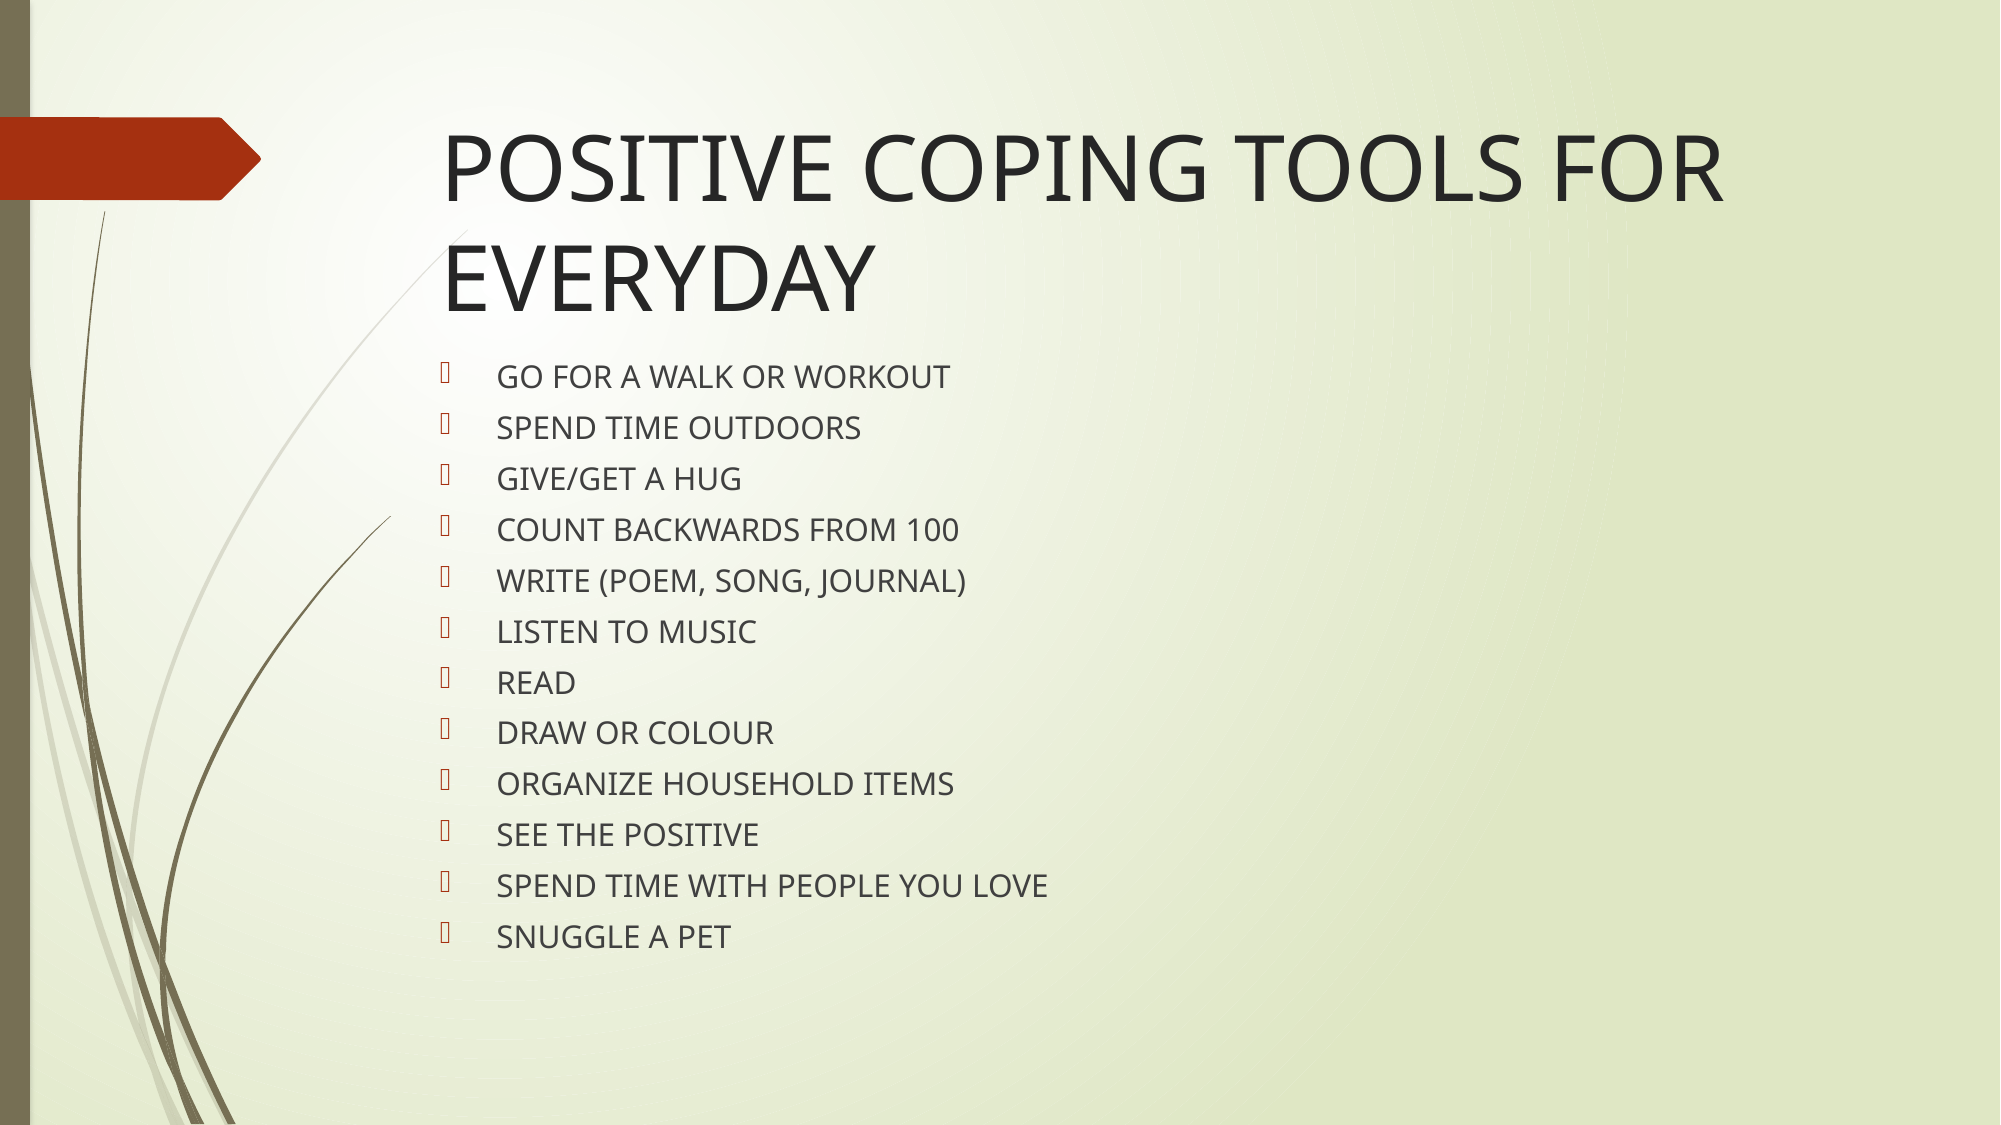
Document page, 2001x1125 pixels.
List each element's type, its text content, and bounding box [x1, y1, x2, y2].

list GO FOR A WALK OR WORKOUT SPEND TIME OUTDOORS GIVE/GET A HUG COUNT BACKWARDS FROM 100 WRITE (POEM, SONG, JOURNAL) LISTEN TO MUSIC READ DRAW OR COLOUR ORGANIZE HOUSEHOLD ITEMS SEE THE POSITIVE SPEND TIME WITH PEOPLE YOU LOVE SNUGGLE A PET [424, 350, 1888, 970]
title POSITIVE COPING TOOLS FOR EVERYDAY [425, 102, 1888, 313]
